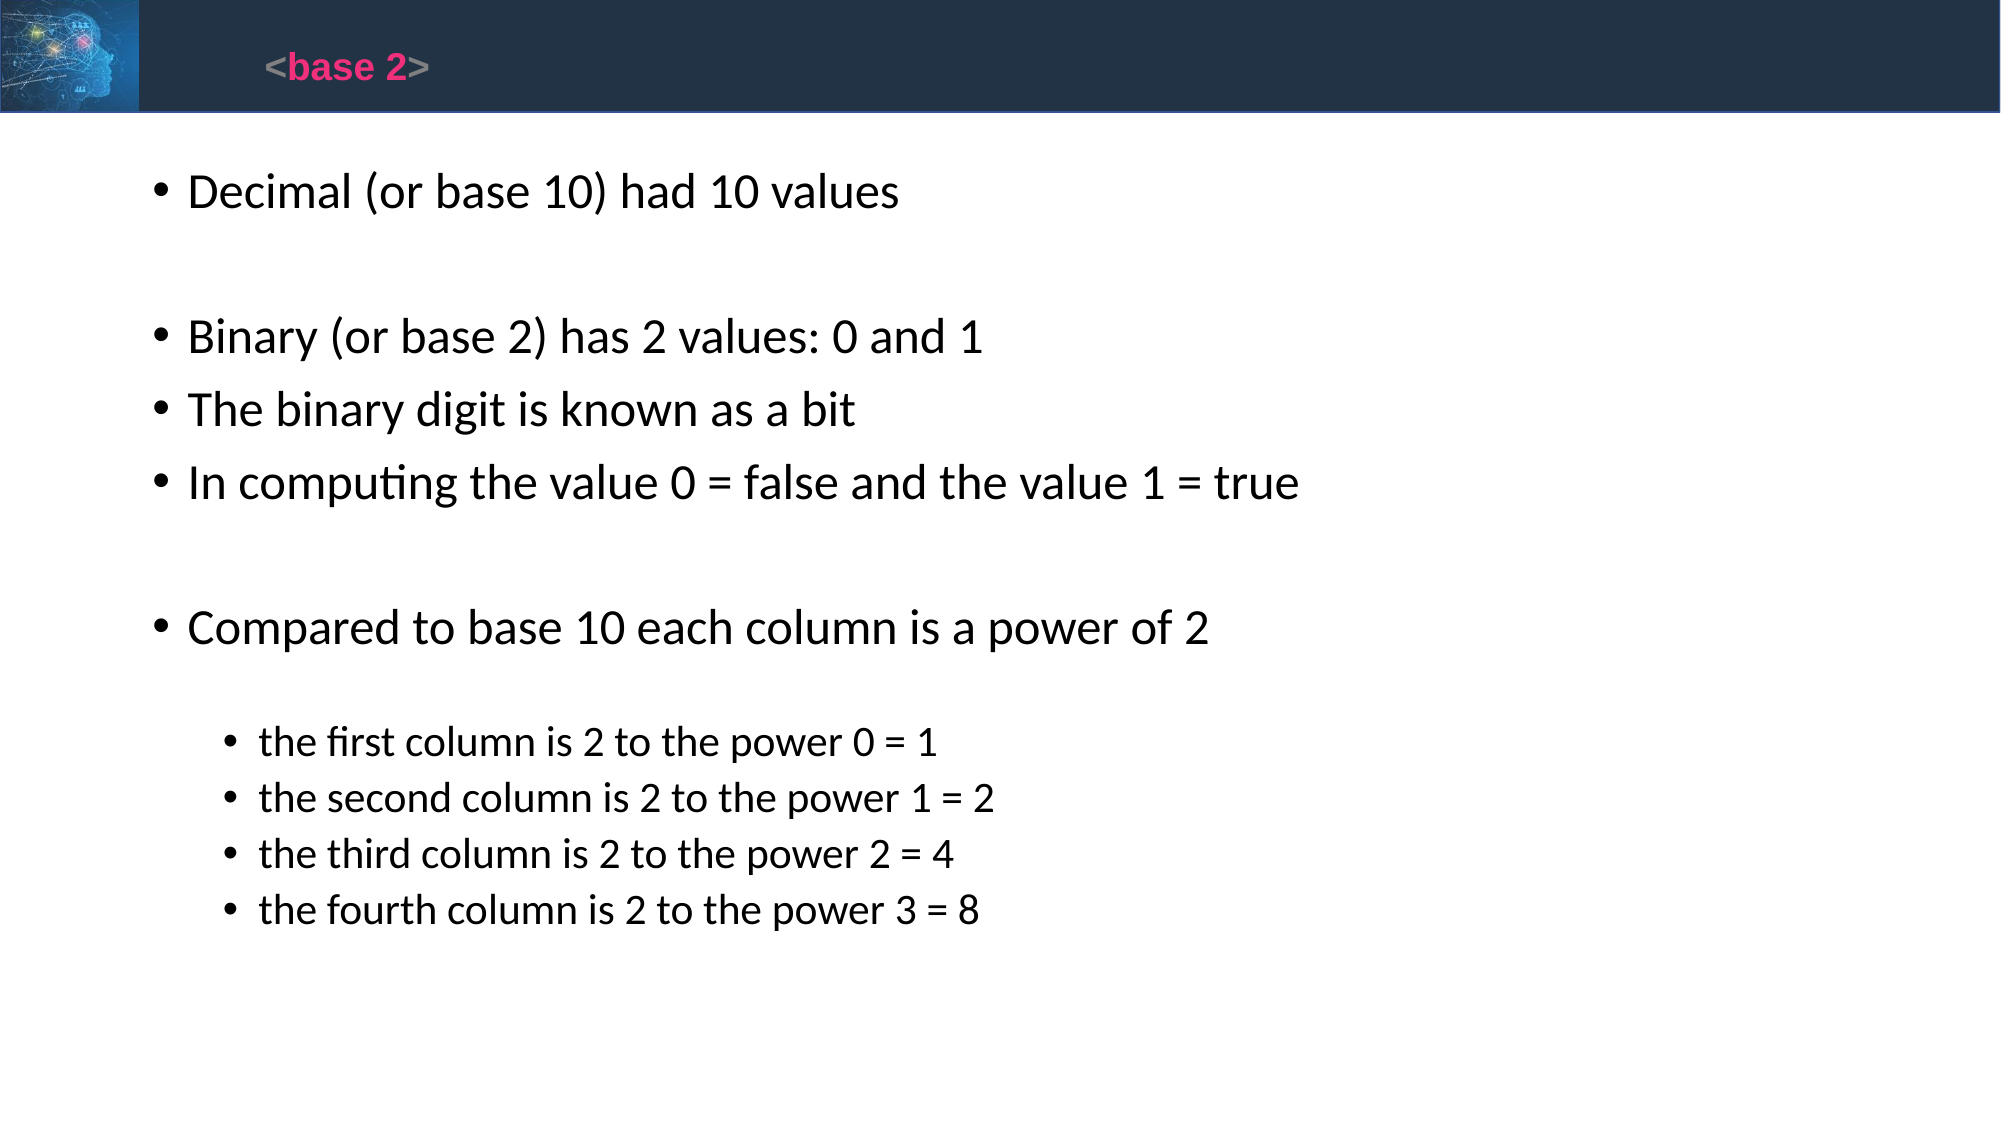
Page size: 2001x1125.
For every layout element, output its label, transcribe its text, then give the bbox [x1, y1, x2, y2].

text_box <base 2> [249, 26, 445, 122]
list Decimal (or base 10) had 10 values Binary (or base 2) has 2 values: 0 and 1 The binary digit is known as a bit In computing the value 0 = false and the value 1 = true Compared to base 10 each column is a power of 2 the first column is 2 to the power 0 = 1 the second column is 2 to the power 1 = 2 the third column is 2 to the power 2 = 4 the fourth column is 2 to the power 3 = 8 [137, 157, 1863, 1021]
picture [2, 0, 139, 111]
